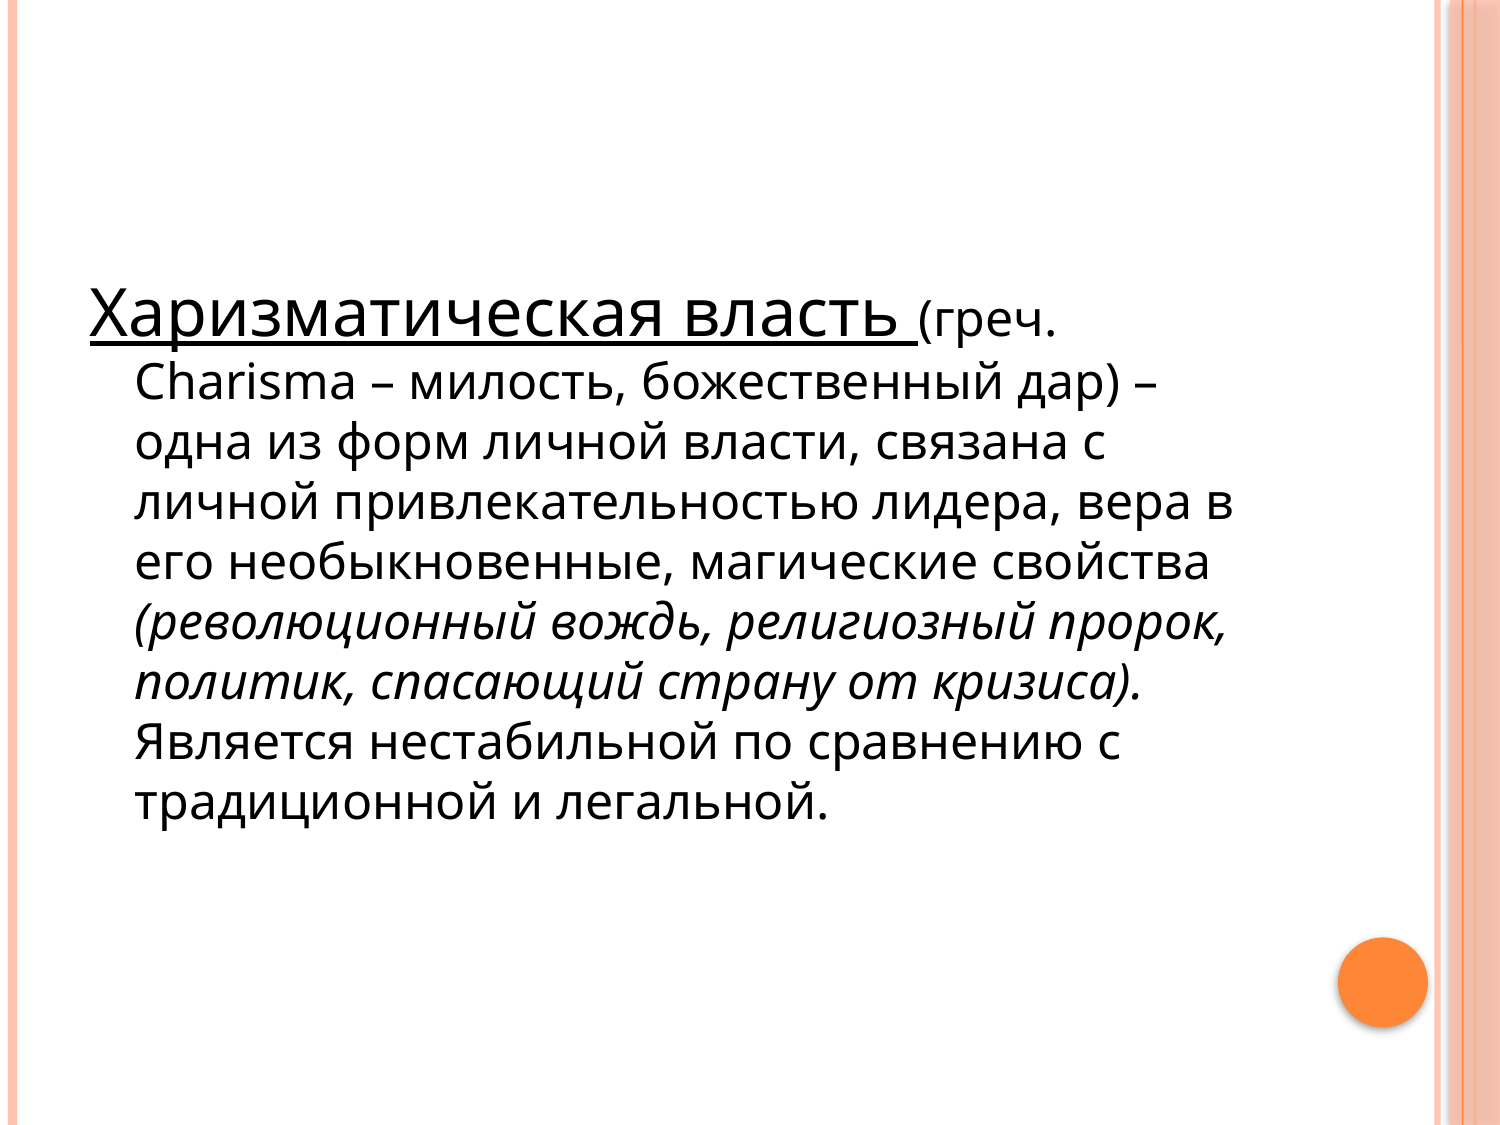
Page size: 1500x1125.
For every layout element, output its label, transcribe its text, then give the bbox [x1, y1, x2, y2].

list Харизматическая власть (греч. Charisma – милость, божественный дар) – одна из форм личной власти, связана с личной привлекательностью лидера, вера в его необыкновенные, магические свойства (революционный вождь, религиозный пророк, политик, спасающий страну от кризиса). Является нестабильной по сравнению с традиционной и легальной. [75, 262, 1300, 1062]
